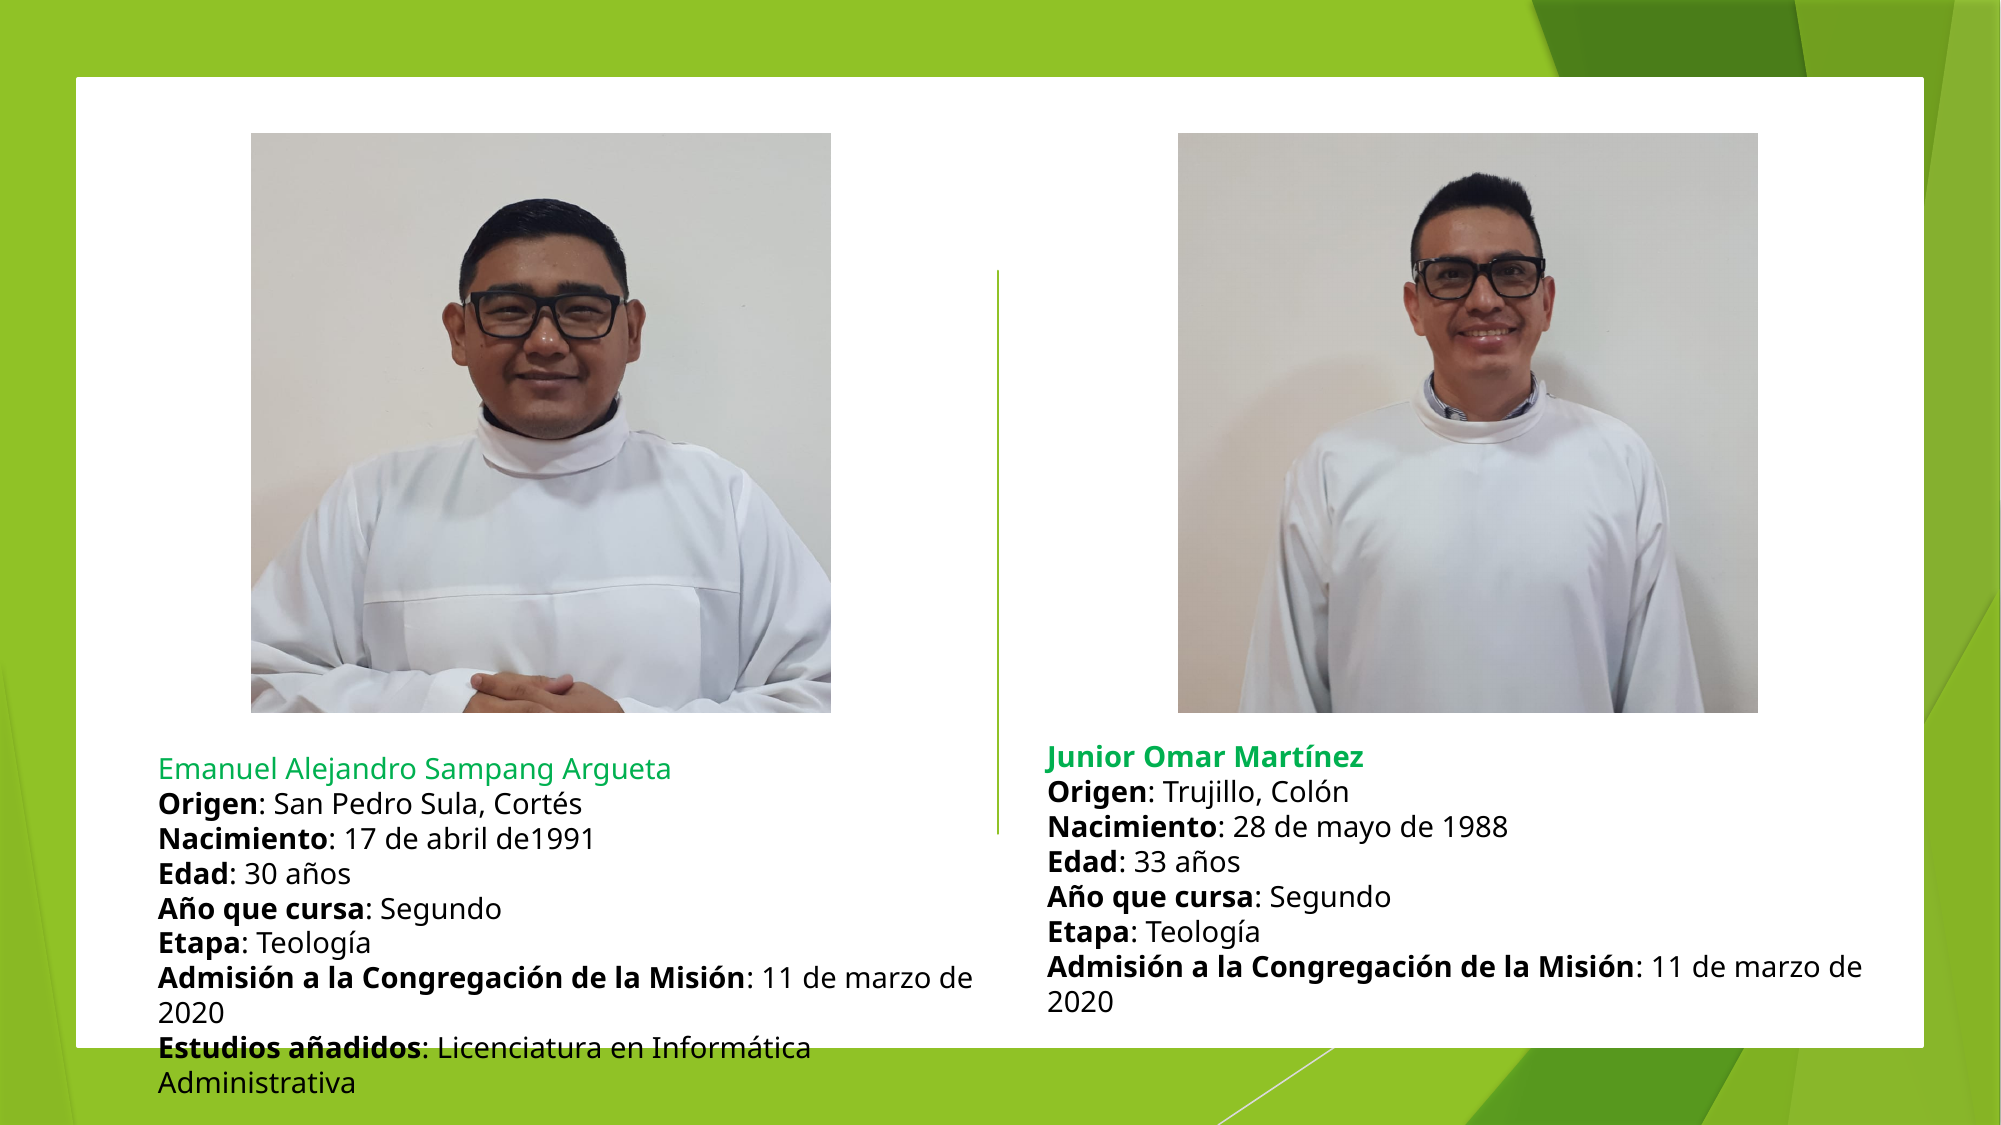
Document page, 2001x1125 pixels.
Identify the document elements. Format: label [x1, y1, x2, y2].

picture [1178, 133, 1759, 713]
picture [251, 133, 832, 713]
text_box [0, 0, 2000, 1125]
